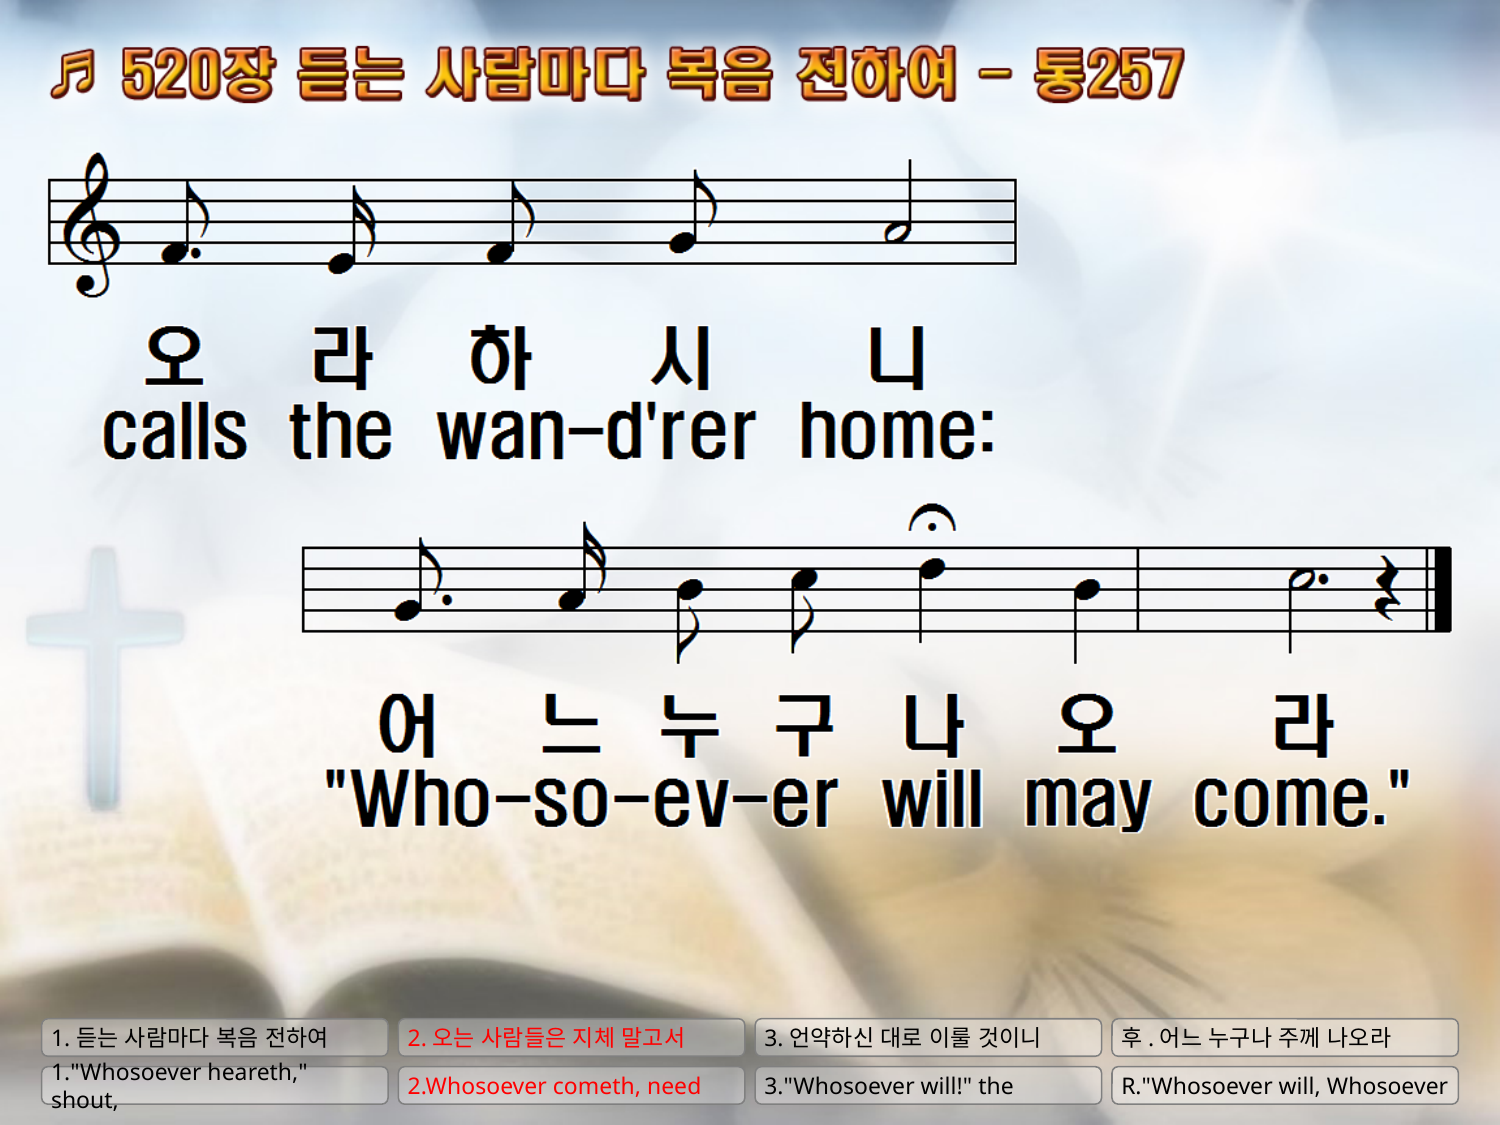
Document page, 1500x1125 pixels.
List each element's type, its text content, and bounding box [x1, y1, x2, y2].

text_box 3."Whosoever will!" the [755, 1066, 1102, 1105]
text_box R."Whosoever will, Whosoever [1111, 1066, 1459, 1105]
picture [0, 0, 1500, 1125]
text_box 3.언약하신 대로 이룰 것이니 [755, 1018, 1102, 1057]
text_box 2.오는 사람들은 지체 말고서 [398, 1018, 745, 1057]
text_box 1.듣는 사람마다 복음 전하여 [41, 1018, 389, 1057]
text_box 후.어느 누구나 주께 나오라 [1111, 1018, 1459, 1057]
text_box 2.Whosoever cometh, need [398, 1066, 745, 1105]
text_box 1."Whosoever heareth," shout, [41, 1066, 389, 1105]
